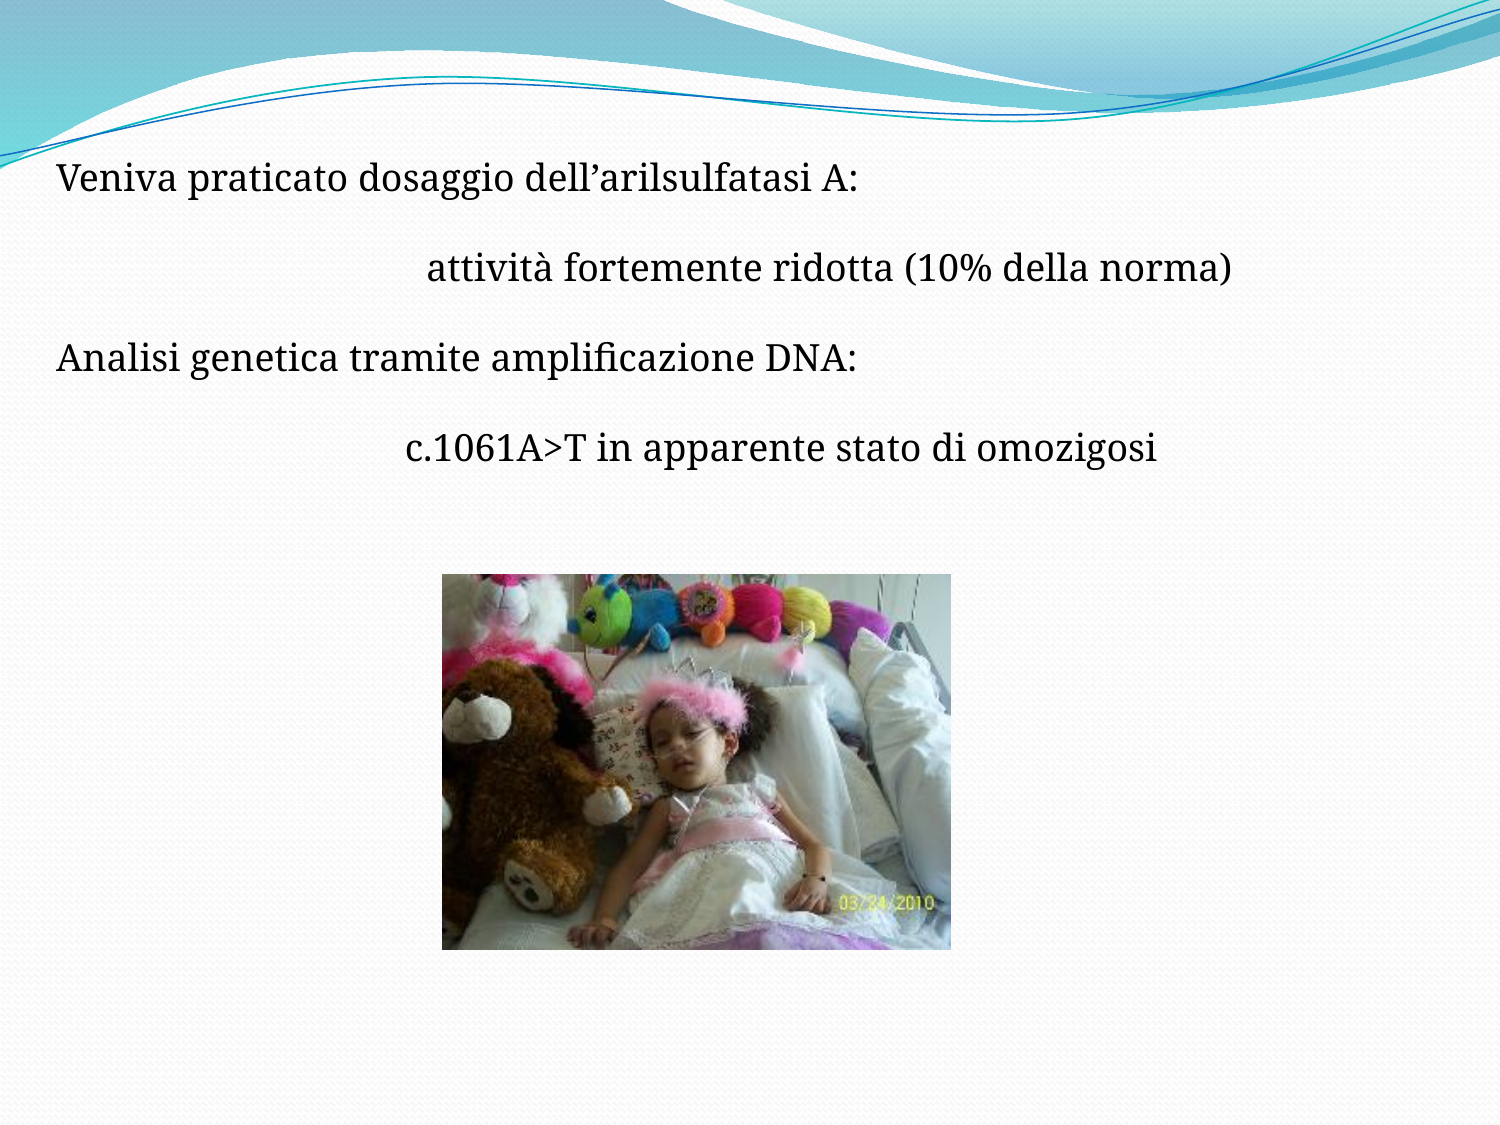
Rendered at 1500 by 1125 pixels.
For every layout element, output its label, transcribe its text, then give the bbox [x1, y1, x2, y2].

text_box Veniva praticato dosaggio dell’arilsulfatasi A: attività fortemente ridotta (10% della norma) Analisi genetica tramite amplificazione DNA: c.1061A>T in apparente stato di omozigosi [41, 101, 1353, 522]
picture [442, 574, 951, 950]
